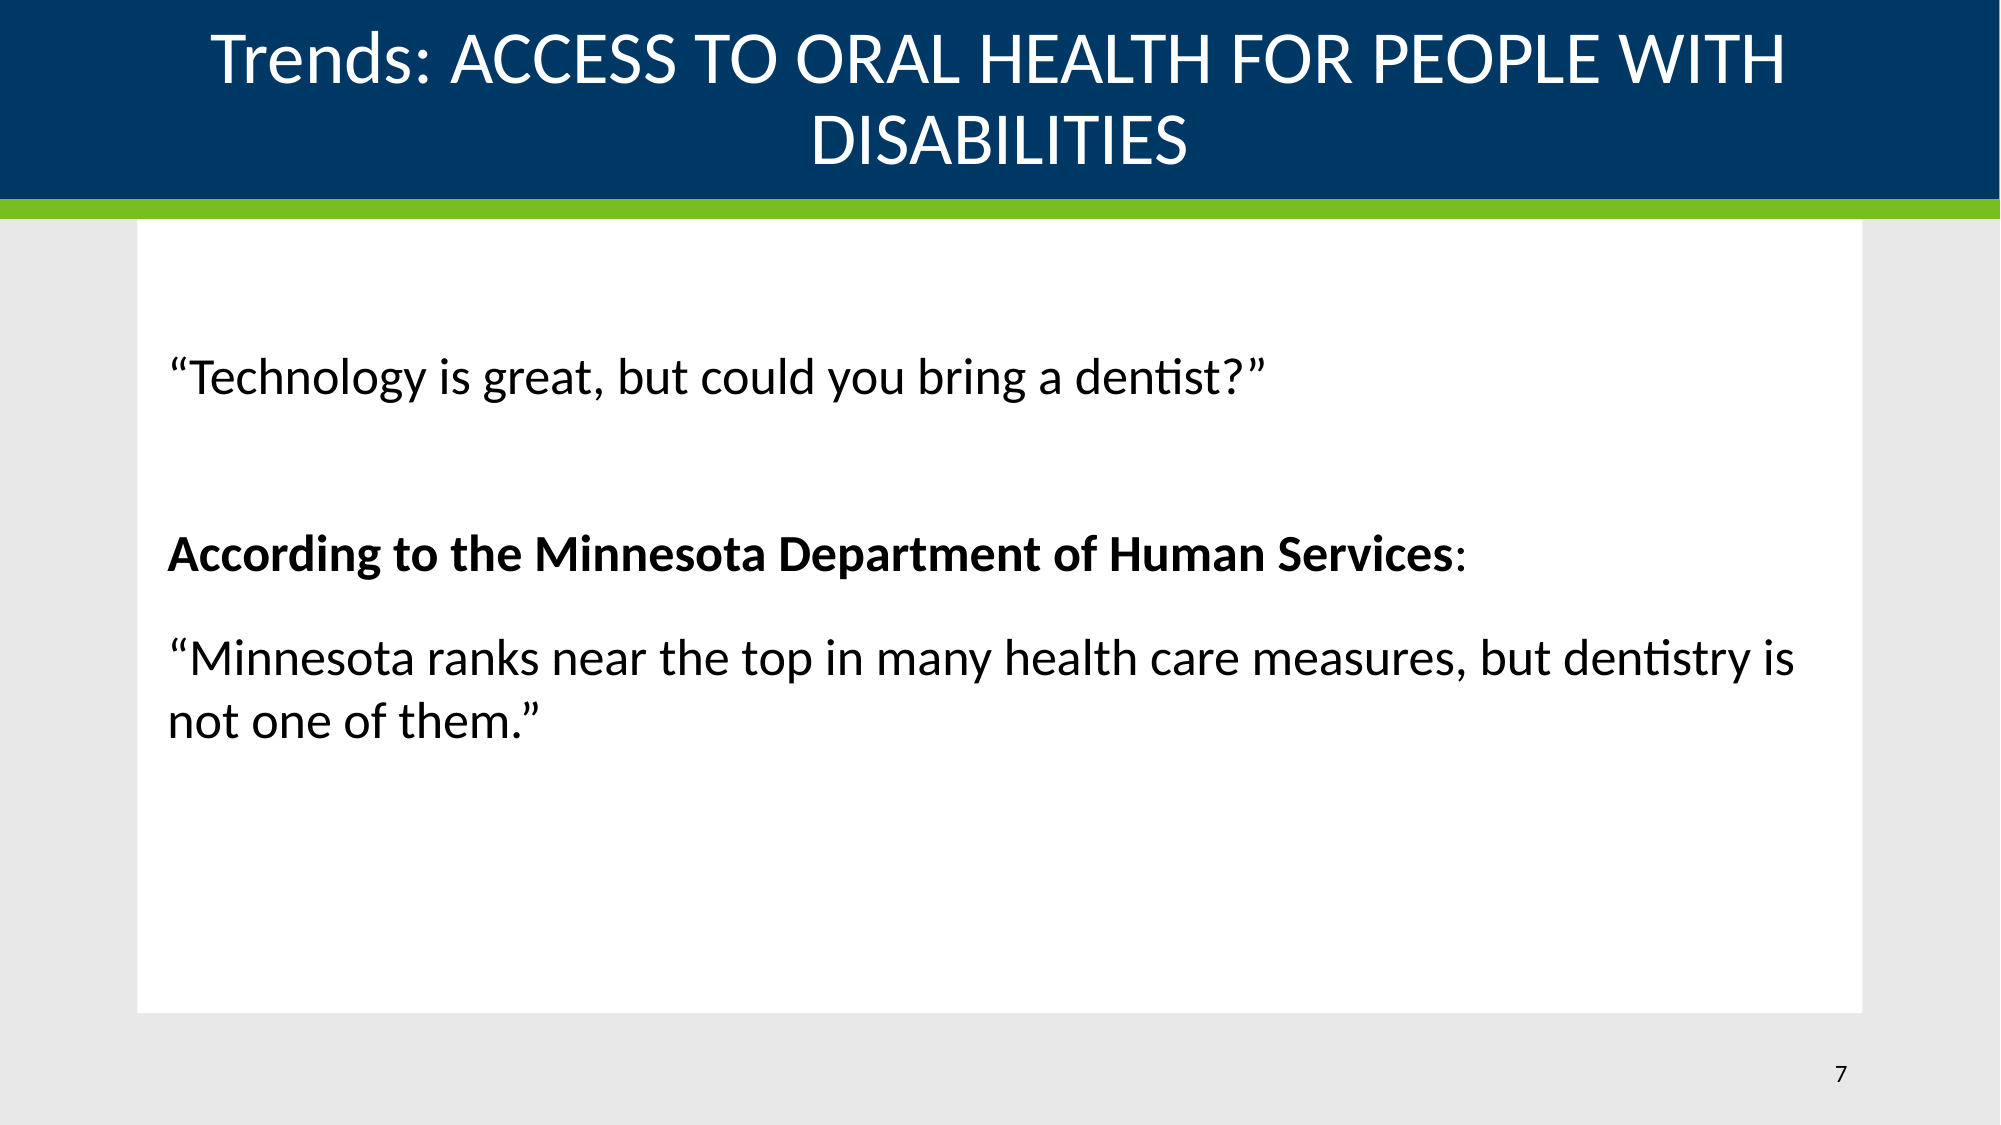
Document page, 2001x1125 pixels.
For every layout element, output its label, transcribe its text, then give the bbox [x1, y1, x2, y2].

title Trends: ACCESS TO ORAL HEALTH FOR PEOPLE WITH DISABILITIES [137, 0, 1863, 200]
slide_number 7 [1622, 1042, 1863, 1103]
list “Technology is great, but could you bring a dentist?” According to the Minnesota Department of Human Services: “Minnesota ranks near the top in many health care measures, but dentistry is not one of them.” [137, 293, 1863, 1008]
